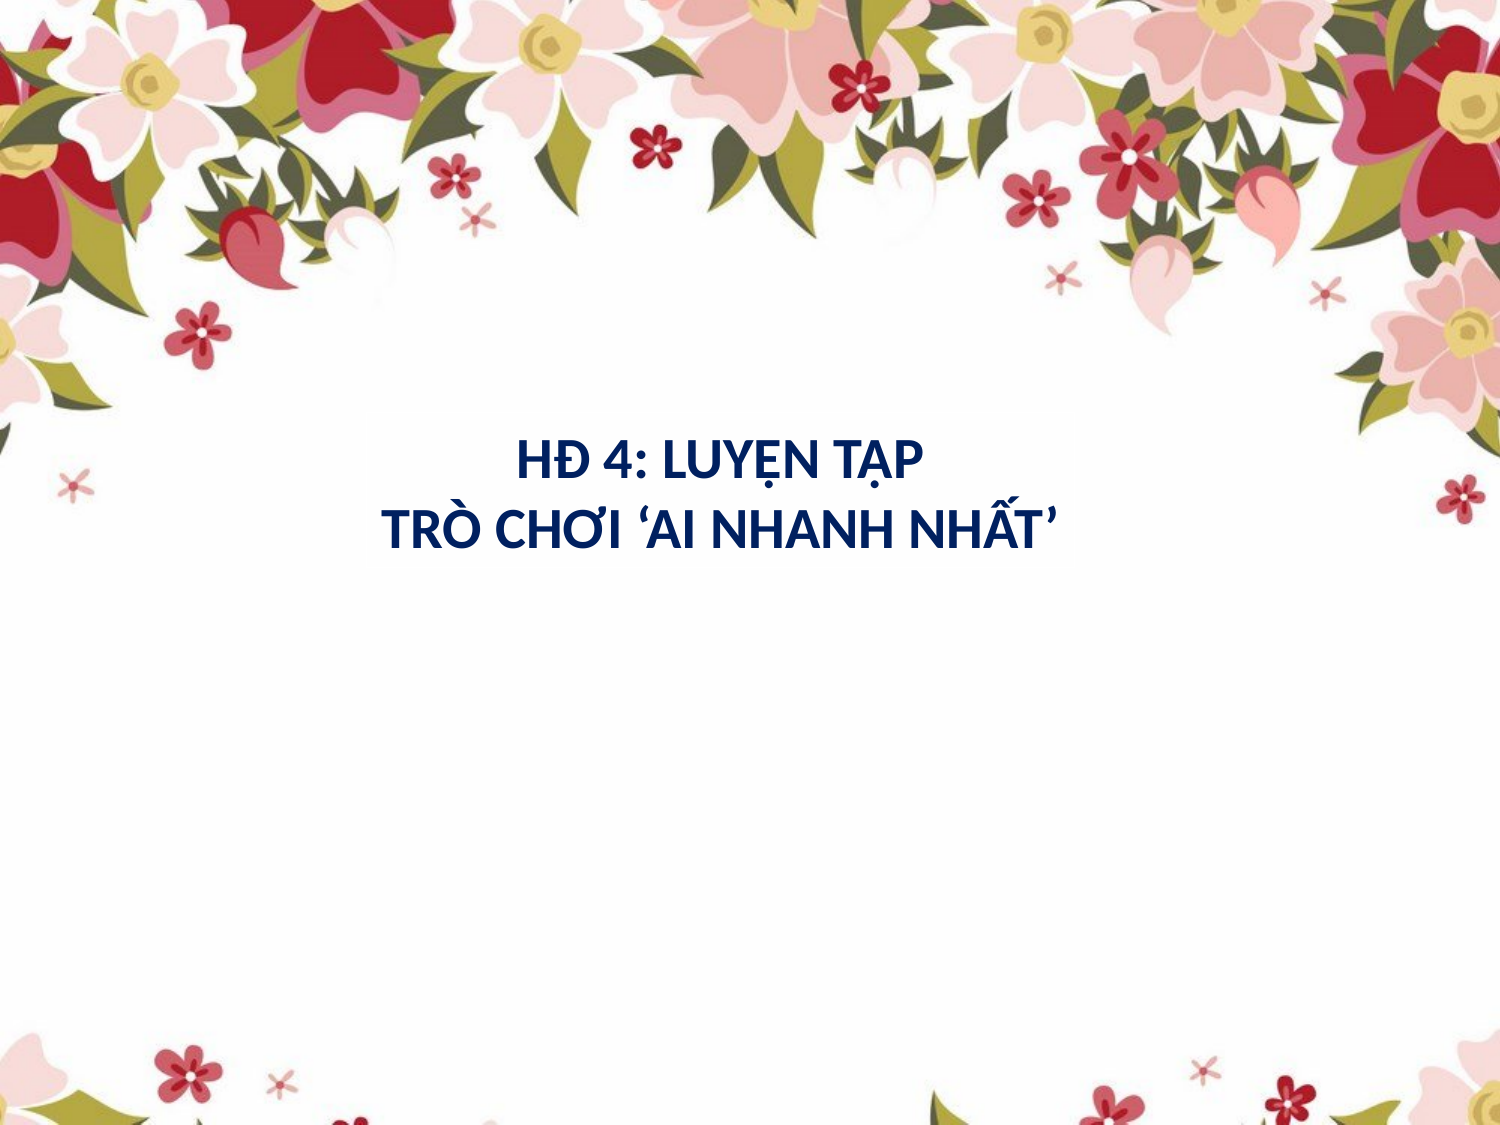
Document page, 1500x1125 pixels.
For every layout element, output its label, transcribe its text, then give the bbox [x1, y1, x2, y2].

picture [0, 0, 1500, 1125]
text_box HĐ 4: Luyện tập Trò chơi ‘AI NHANH NHẤT’ [366, 412, 1075, 568]
